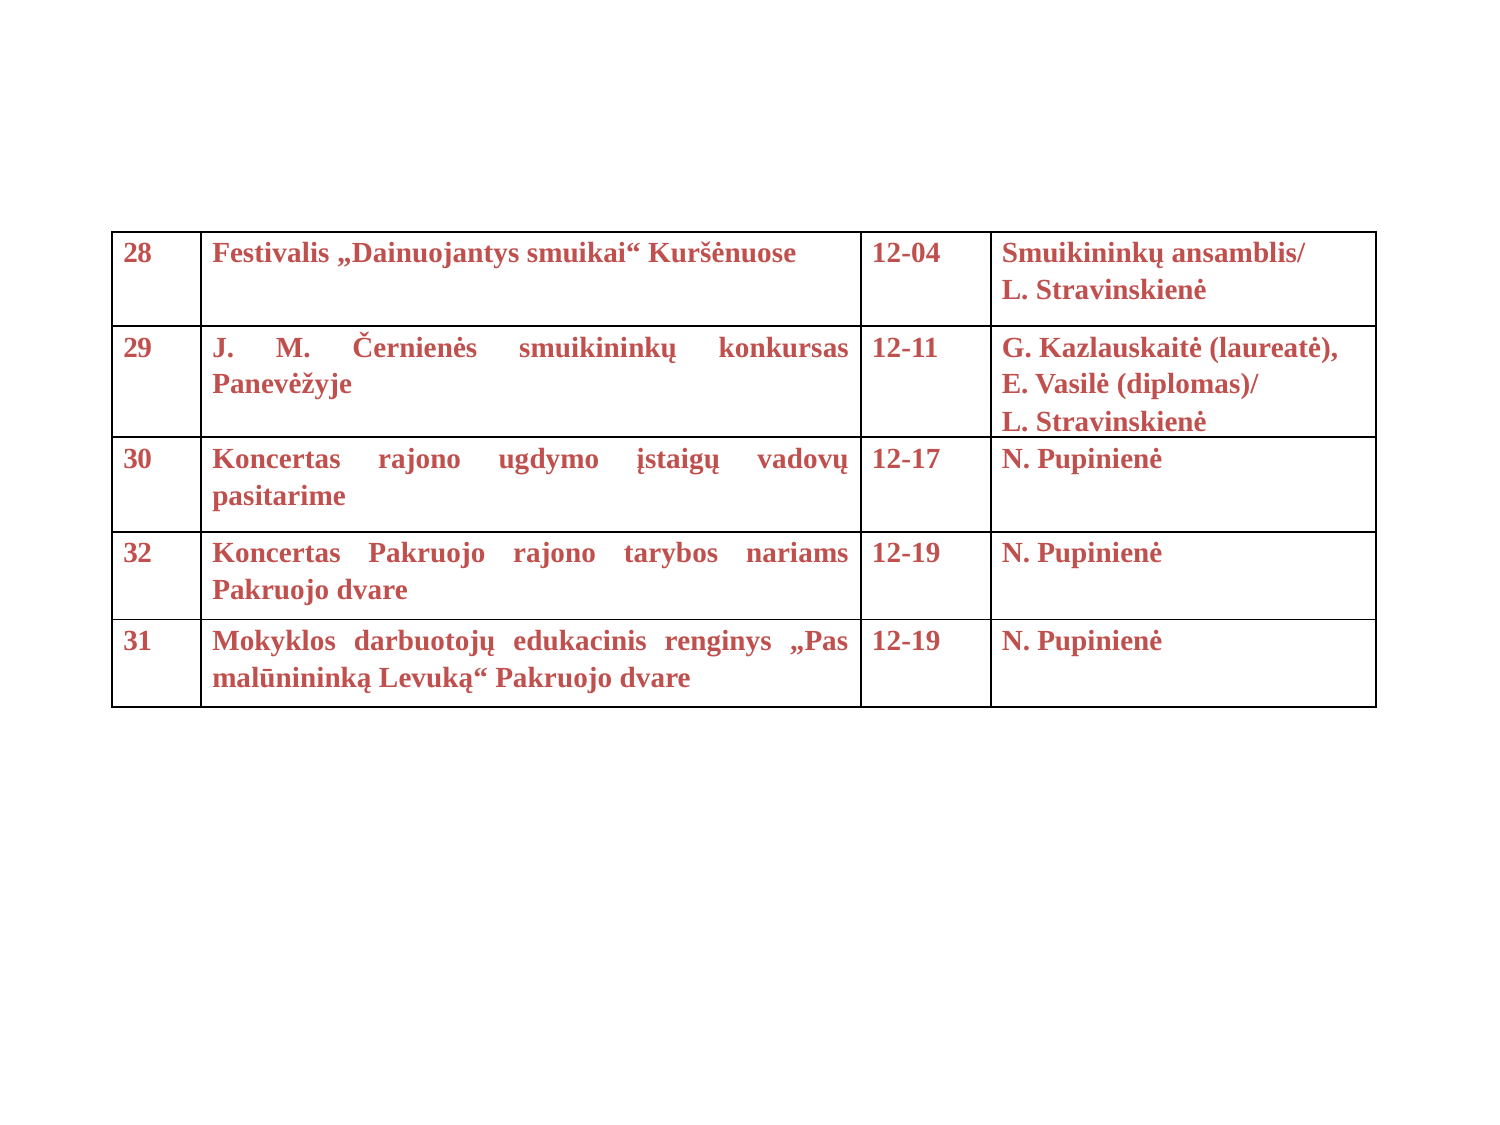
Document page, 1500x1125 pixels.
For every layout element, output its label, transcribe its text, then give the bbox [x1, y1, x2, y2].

table_cell Koncertas Pakruojo rajono tarybos nariams Pakruojo dvare [202, 533, 860, 619]
table_header 12-04 [862, 233, 990, 325]
table_header Smuikininkų ansamblis/ L. Stravinskienė [992, 233, 1375, 325]
table_cell 31 [113, 620, 200, 706]
table_cell 12-19 [862, 620, 990, 706]
table_cell 12-17 [862, 438, 990, 531]
table_cell 12-11 [862, 327, 990, 436]
table_cell N. Pupinienė [992, 533, 1375, 619]
table_cell Koncertas rajono ugdymo įstaigų vadovų pasitarime [202, 438, 860, 531]
table_cell N. Pupinienė [992, 620, 1375, 706]
table_cell N. Pupinienė [992, 438, 1375, 531]
table_cell 30 [113, 438, 200, 531]
table_cell J. M. Černienės smuikininkų konkursas Panevėžyje [202, 327, 860, 436]
table_cell Mokyklos darbuotojų edukacinis renginys „Pas malūnininką Levuką“ Pakruojo dvare [202, 620, 860, 706]
table_header Festivalis „Dainuojantys smuikai“ Kuršėnuose [202, 233, 860, 325]
table_header 28 [113, 233, 200, 325]
table_cell 29 [113, 327, 200, 436]
table_cell G. Kazlauskaitė (laureatė), E. Vasilė (diplomas)/ L. Stravinskienė [992, 327, 1375, 436]
table_cell 32 [113, 533, 200, 619]
table_cell 12-19 [862, 533, 990, 619]
